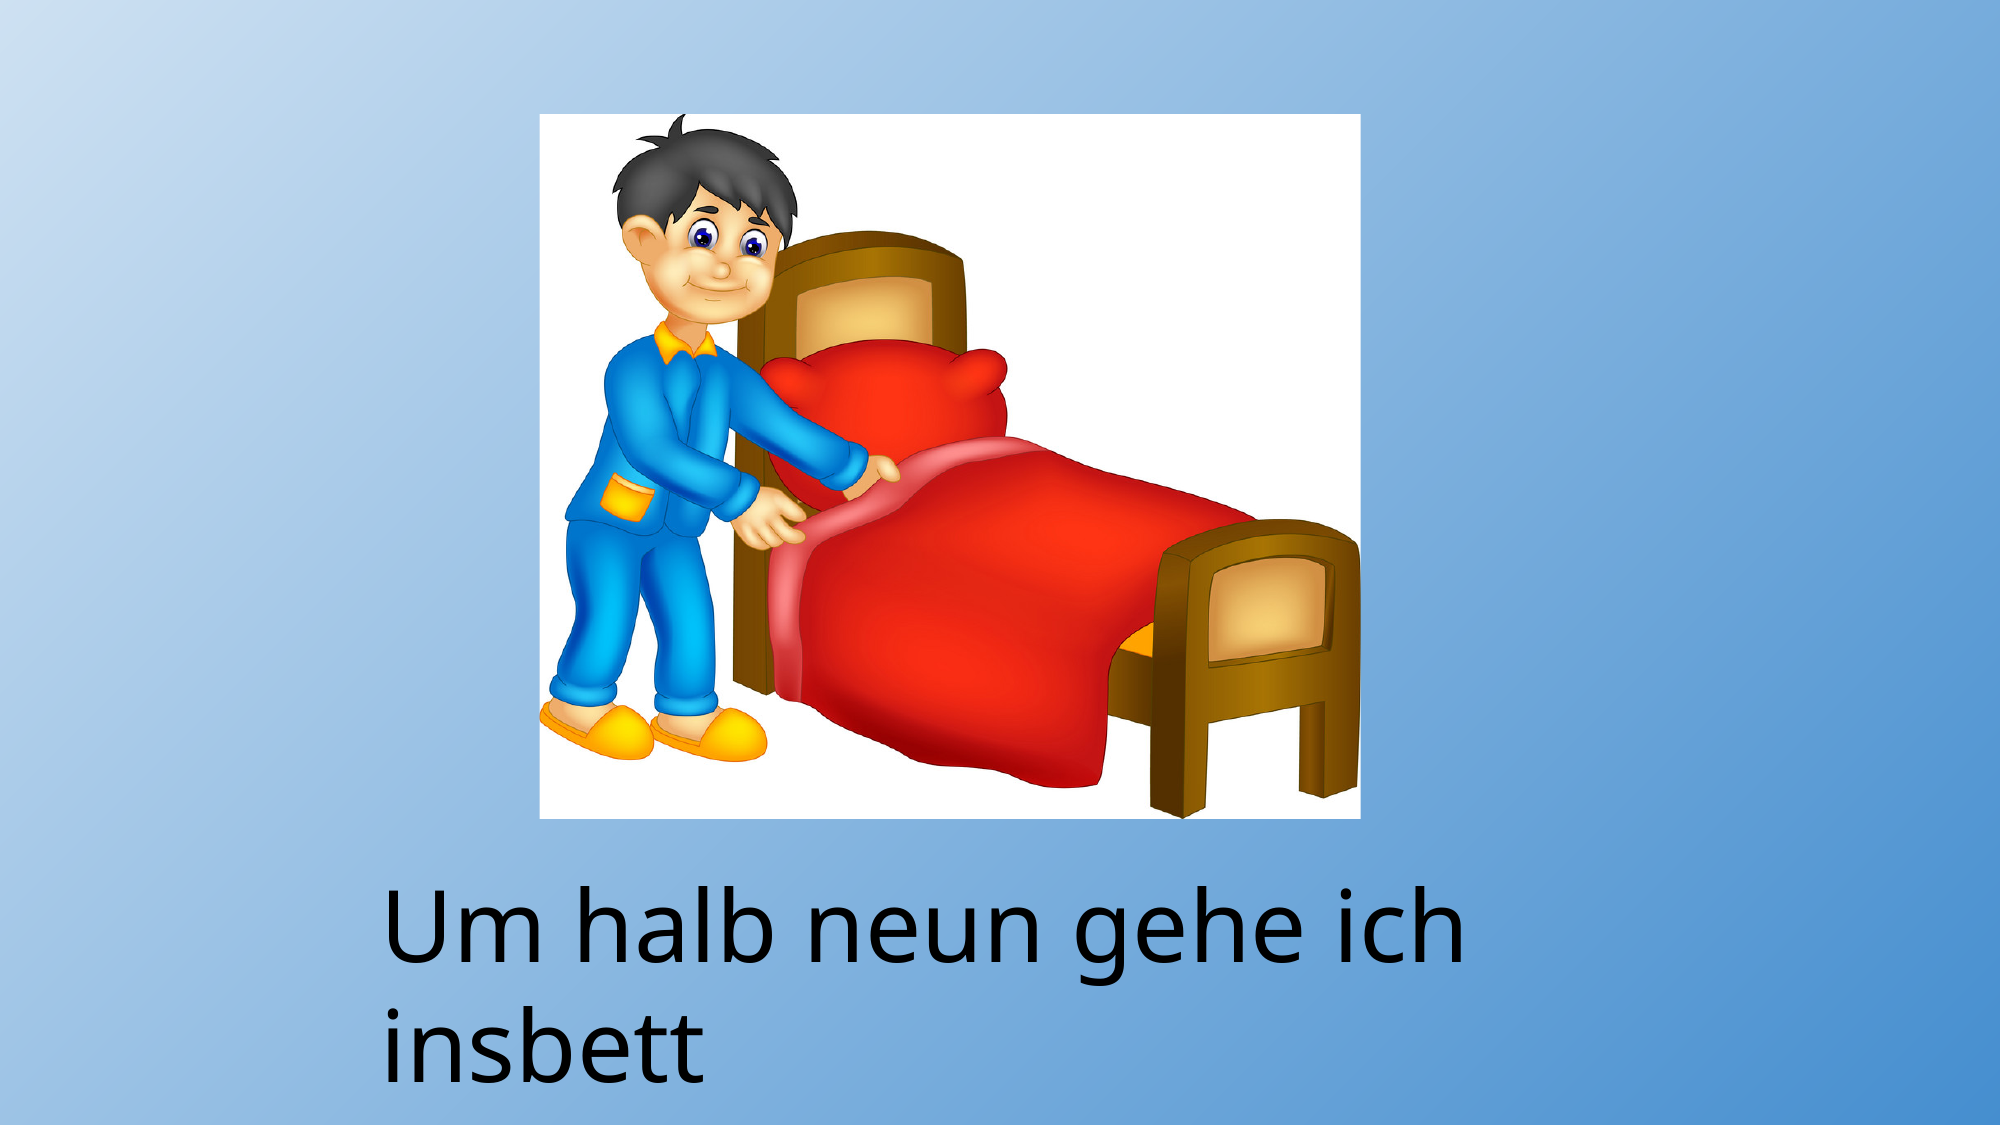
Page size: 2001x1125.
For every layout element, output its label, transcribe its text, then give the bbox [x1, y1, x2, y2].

picture [539, 114, 1361, 819]
text_box Um halb neun gehe ich insbett [365, 855, 1639, 1110]
